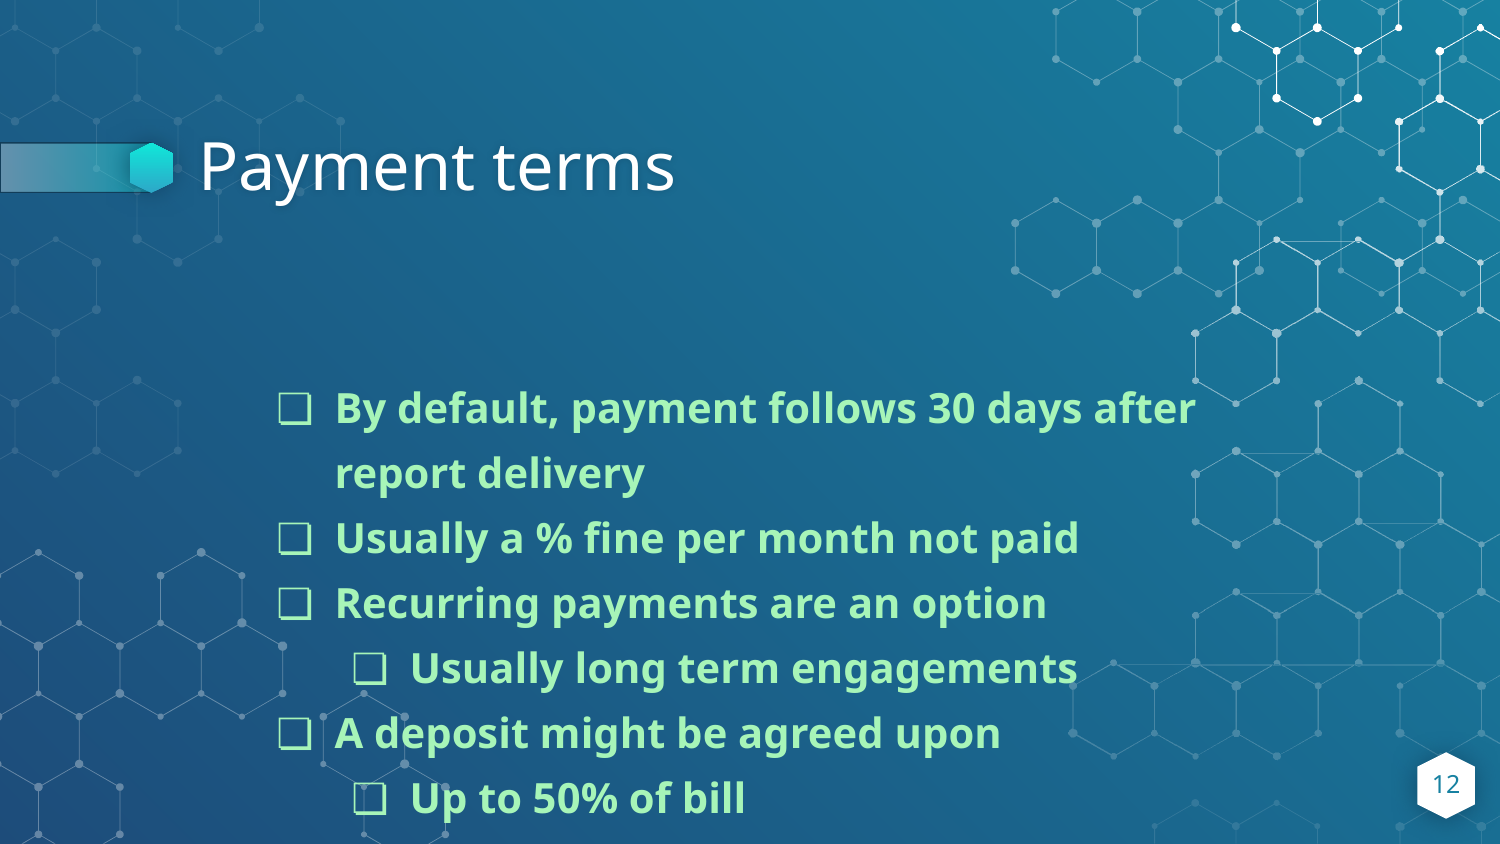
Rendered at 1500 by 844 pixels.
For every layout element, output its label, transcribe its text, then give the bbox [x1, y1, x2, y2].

slide_number ‹#› [1417, 752, 1475, 819]
text_box By default, payment follows 30 days after report delivery Usually a % fine per month not paid Recurring payments are an option Usually long term engagements A deposit might be agreed upon Up to 50% of bill [169, 351, 1266, 844]
title Payment terms [198, 140, 1448, 198]
